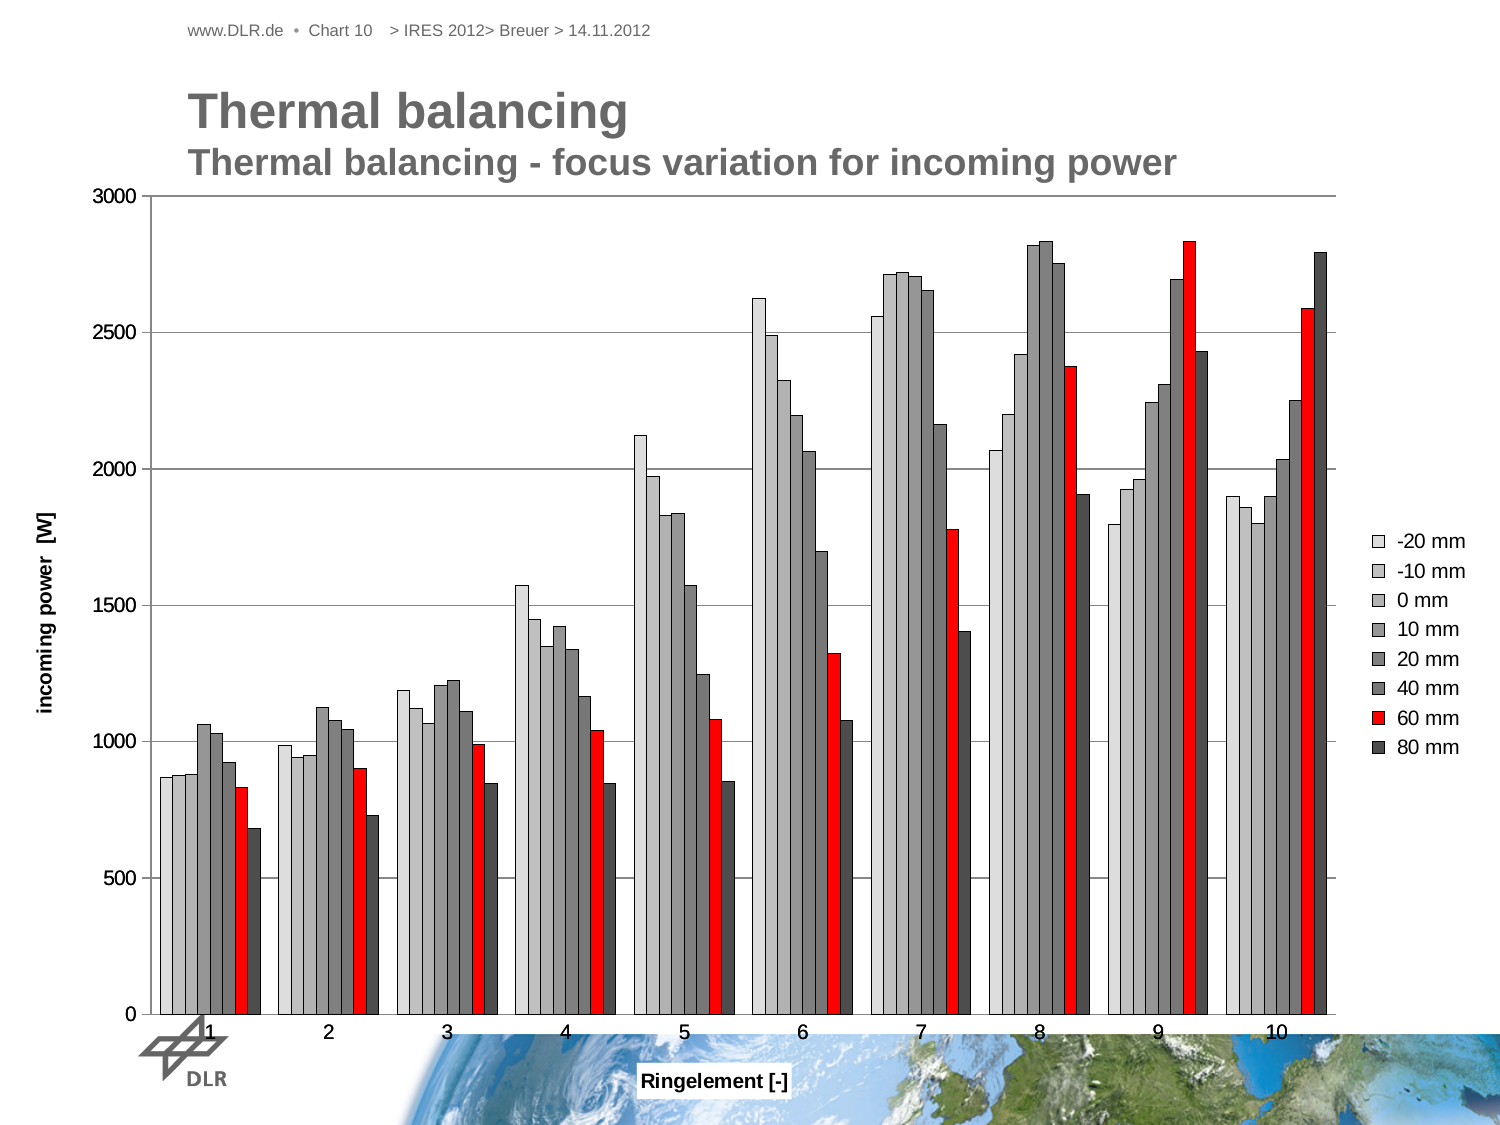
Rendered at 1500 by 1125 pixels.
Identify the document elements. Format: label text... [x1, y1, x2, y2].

chart [0, 165, 1486, 1124]
footer > IRES 2012> Breuer > 14.11.2012 [389, 20, 1276, 41]
text_box Thermal balancing Thermal balancing - focus variation for incoming power [187, 78, 1392, 163]
slide_number www.DLR.de • Chart 10 [187, 20, 389, 41]
picture [0, 1034, 1500, 1125]
